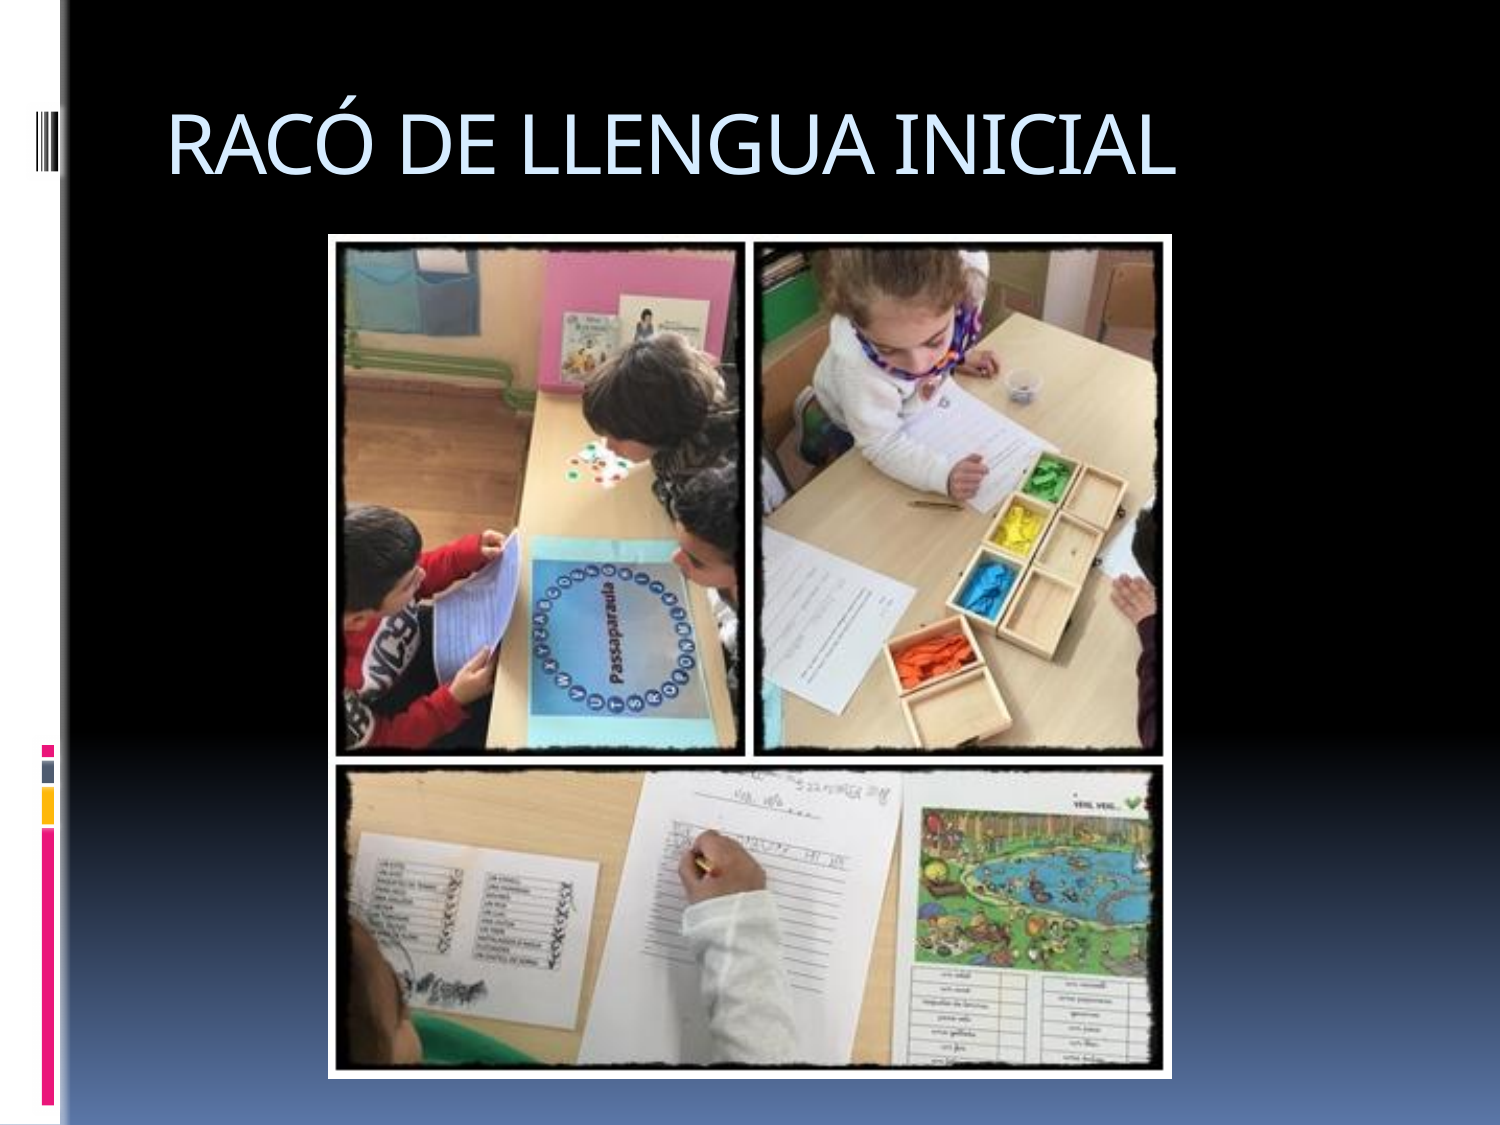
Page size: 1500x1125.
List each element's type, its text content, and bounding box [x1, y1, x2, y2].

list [327, 233, 1173, 1079]
title RACÓ DE LLENGUA INICIAL [150, 83, 1425, 234]
